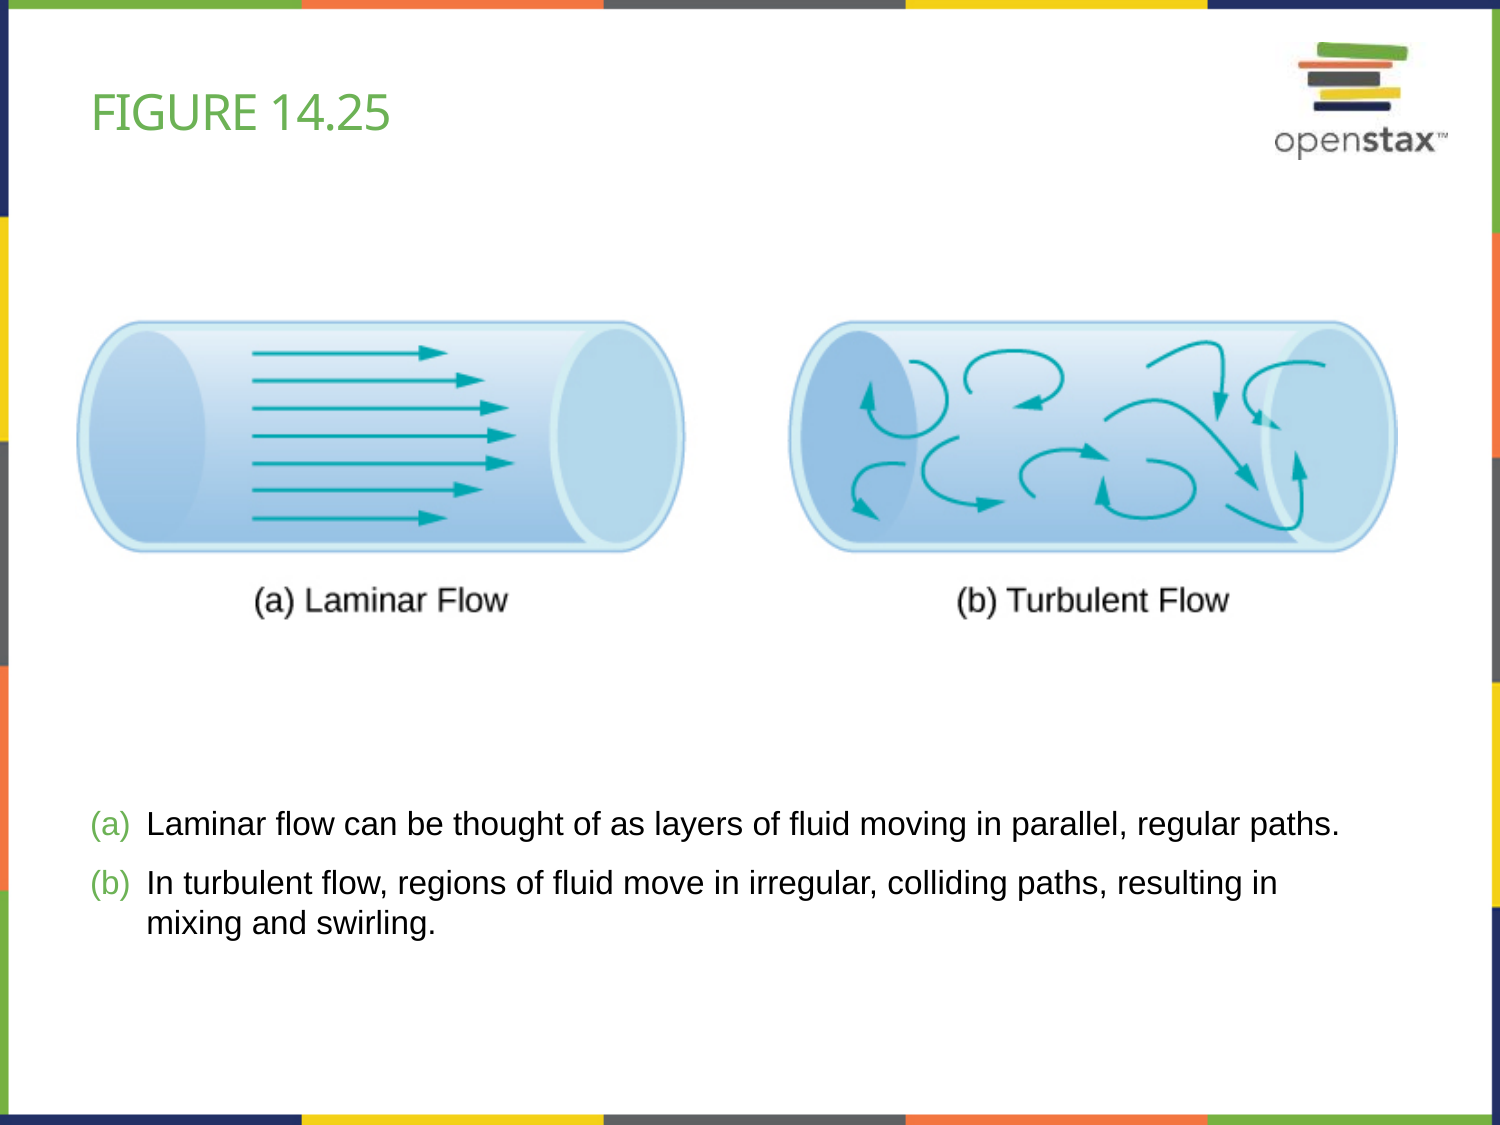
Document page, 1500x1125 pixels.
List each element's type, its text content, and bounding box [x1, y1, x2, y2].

title Figure 14.25 [75, 39, 1275, 148]
picture [0, 0, 1500, 1125]
list Laminar flow can be thought of as layers of fluid moving in parallel, regular paths. In turbulent flow, regions of fluid move in irregular, colliding paths, resulting in mixing and swirling. [75, 794, 1398, 986]
